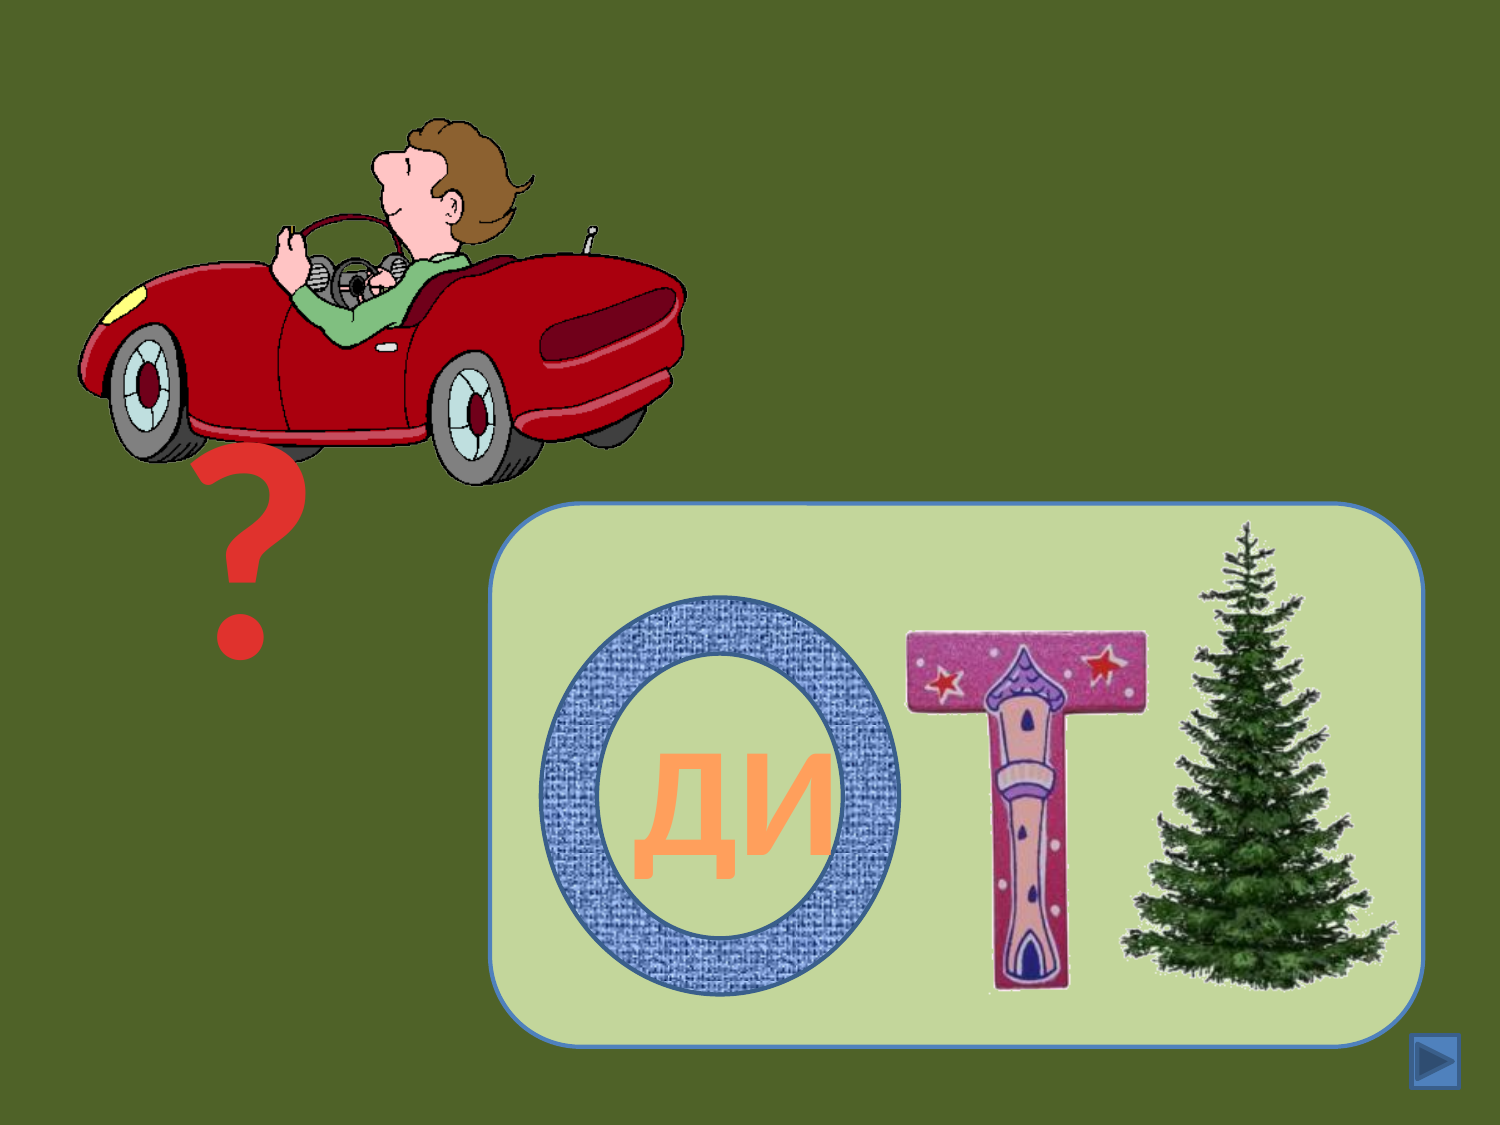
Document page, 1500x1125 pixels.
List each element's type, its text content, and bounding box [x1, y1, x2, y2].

picture [76, 77, 705, 524]
text_box ? [160, 532, 336, 728]
text_box [1409, 1033, 1461, 1090]
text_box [489, 503, 1424, 1048]
